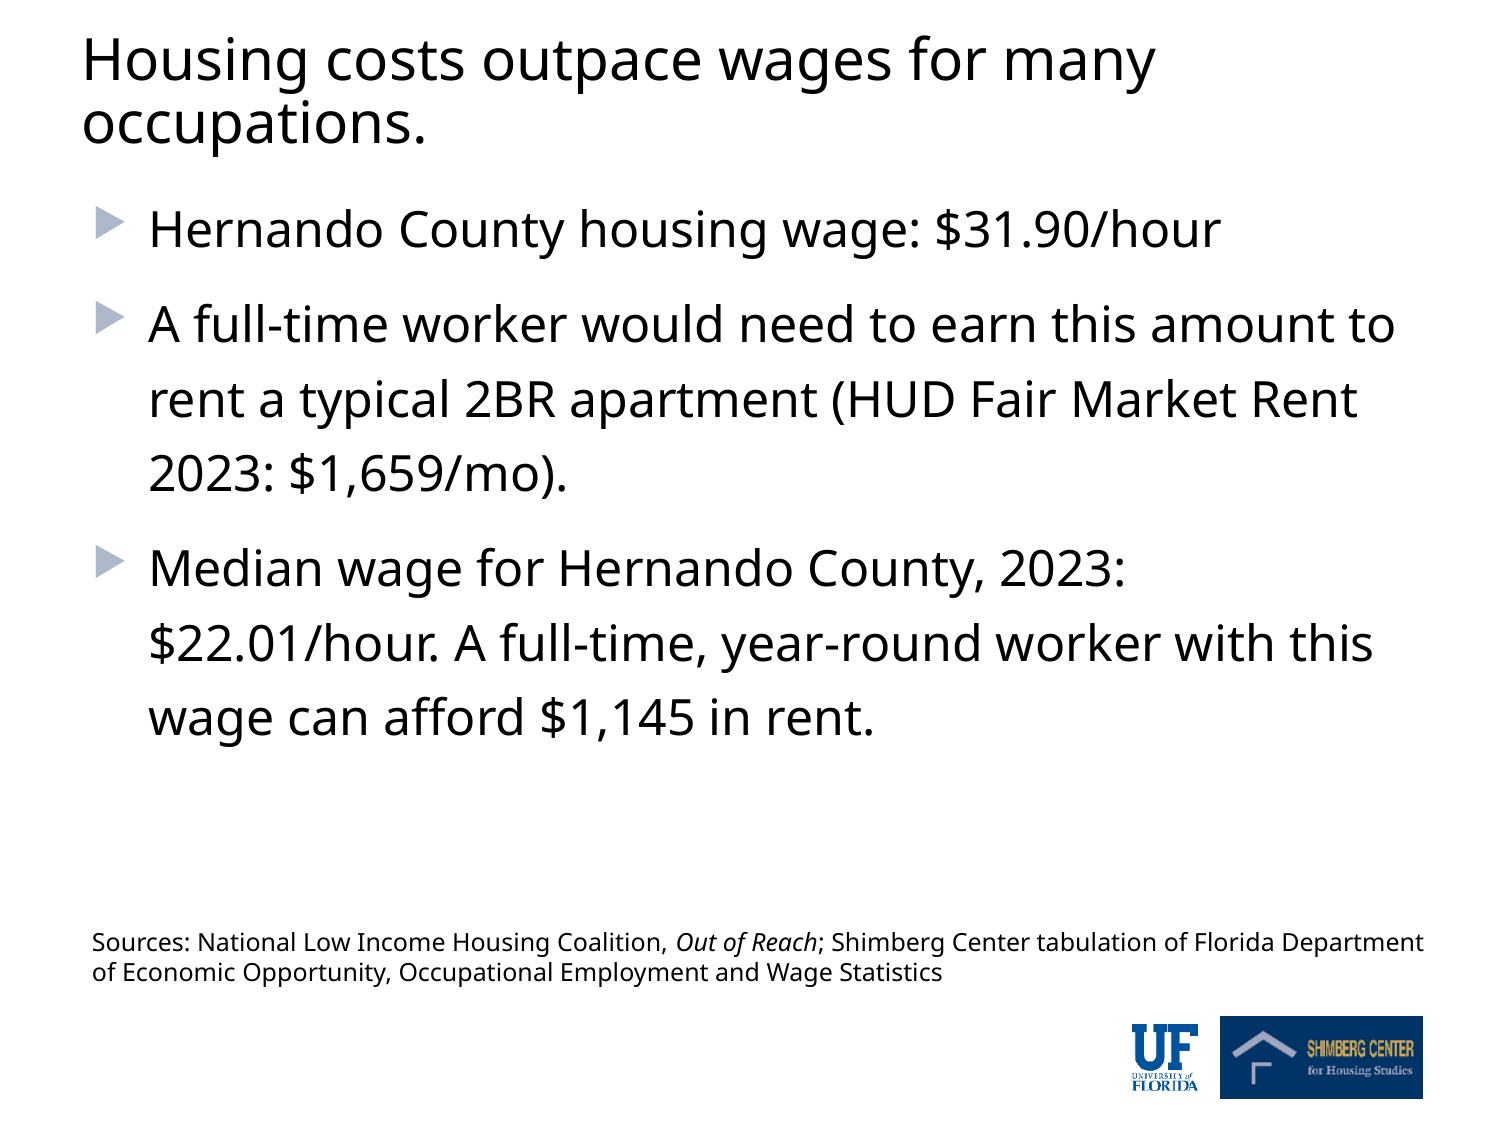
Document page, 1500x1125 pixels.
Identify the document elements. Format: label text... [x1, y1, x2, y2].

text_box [1132, 1016, 1423, 1099]
title Housing costs outpace wages for many occupations. [66, 39, 1346, 148]
text_box Sources: National Low Income Housing Coalition, Out of Reach; Shimberg Center tabulation of Florida Department of Economic Opportunity, Occupational Employment and Wage Statistics [77, 919, 1446, 994]
text_box Hernando County housing wage: $31.90/hour A full-time worker would need to earn this amount to rent a typical 2BR apartment (HUD Fair Market Rent 2023: $1,659/mo). Median wage for Hernando County, 2023: $22.01/hour. A full-time, year-round worker with this wage can afford $1,145 in rent. [77, 175, 1423, 757]
